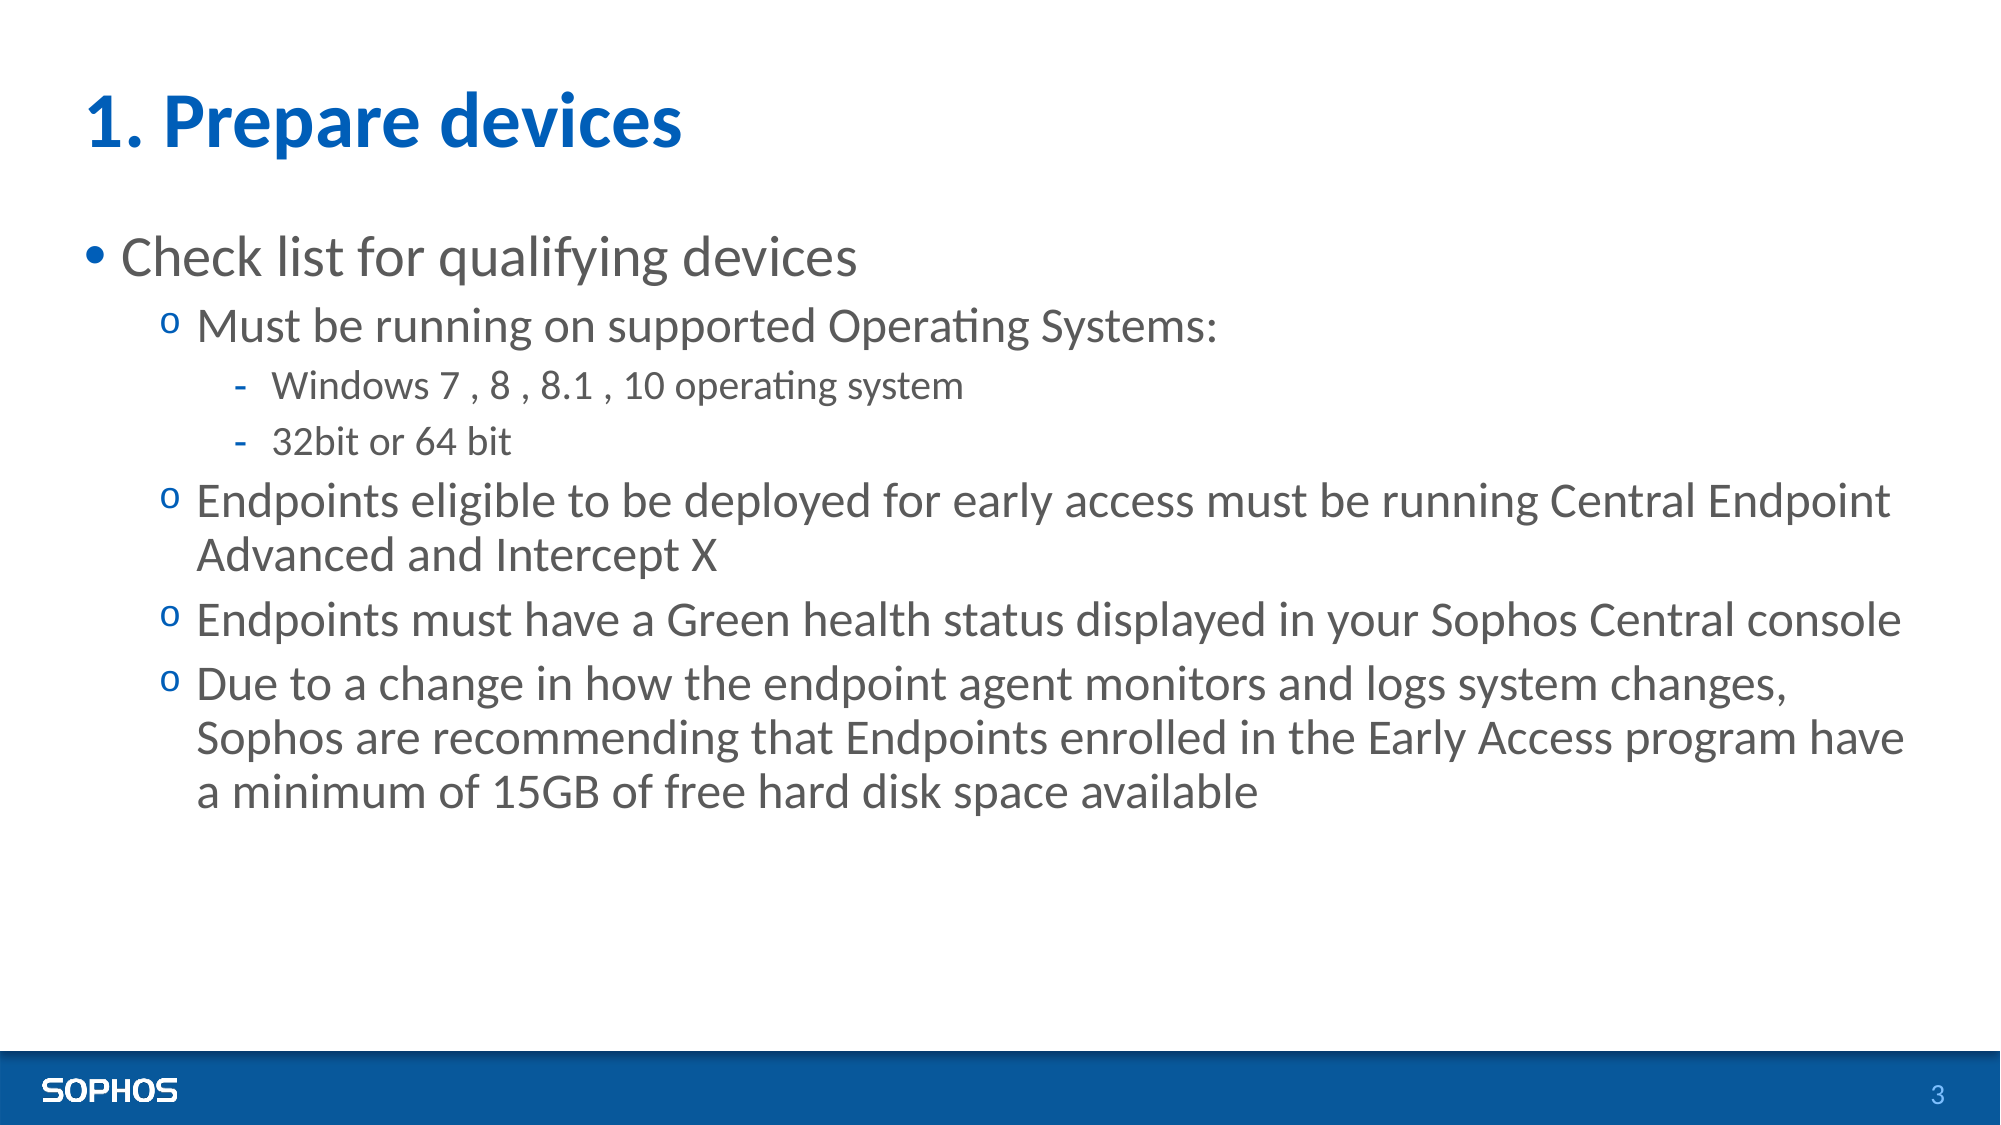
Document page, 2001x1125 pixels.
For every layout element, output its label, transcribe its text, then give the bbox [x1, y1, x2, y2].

picture [0, 1051, 2000, 1125]
list Check list for qualifying devices Must be running on supported Operating Systems: Windows 7 , 8 , 8.1 , 10 operating system 32bit or 64 bit Endpoints eligible to be deployed for early access must be running Central Endpoint Advanced and Intercept X Endpoints must have a Green health status displayed in your Sophos Central console Due to a change in how the endpoint agent monitors and logs system changes, Sophos are recommending that Endpoints enrolled in the Early Access program have a minimum of 15GB of free hard disk space available [68, 218, 1923, 1034]
slide_number 3 [1915, 1062, 1999, 1123]
title 1. Prepare devices [68, 46, 1923, 197]
